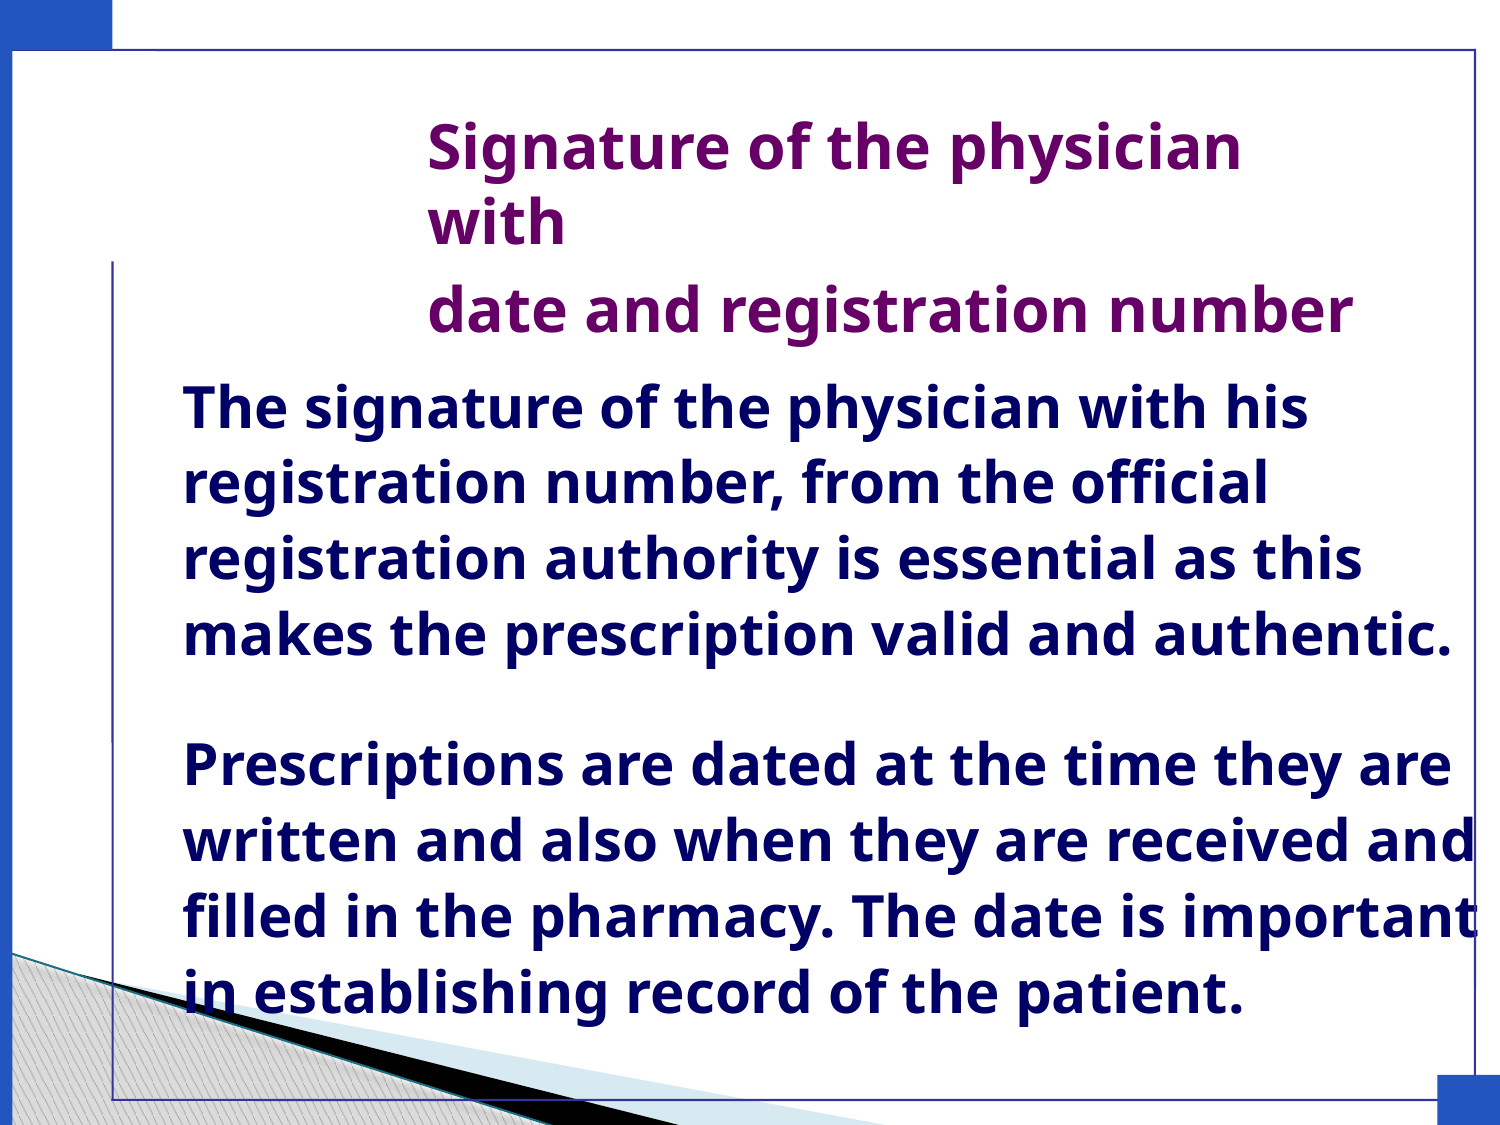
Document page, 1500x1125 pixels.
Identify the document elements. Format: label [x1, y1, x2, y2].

text_box [0, 0, 1500, 1125]
